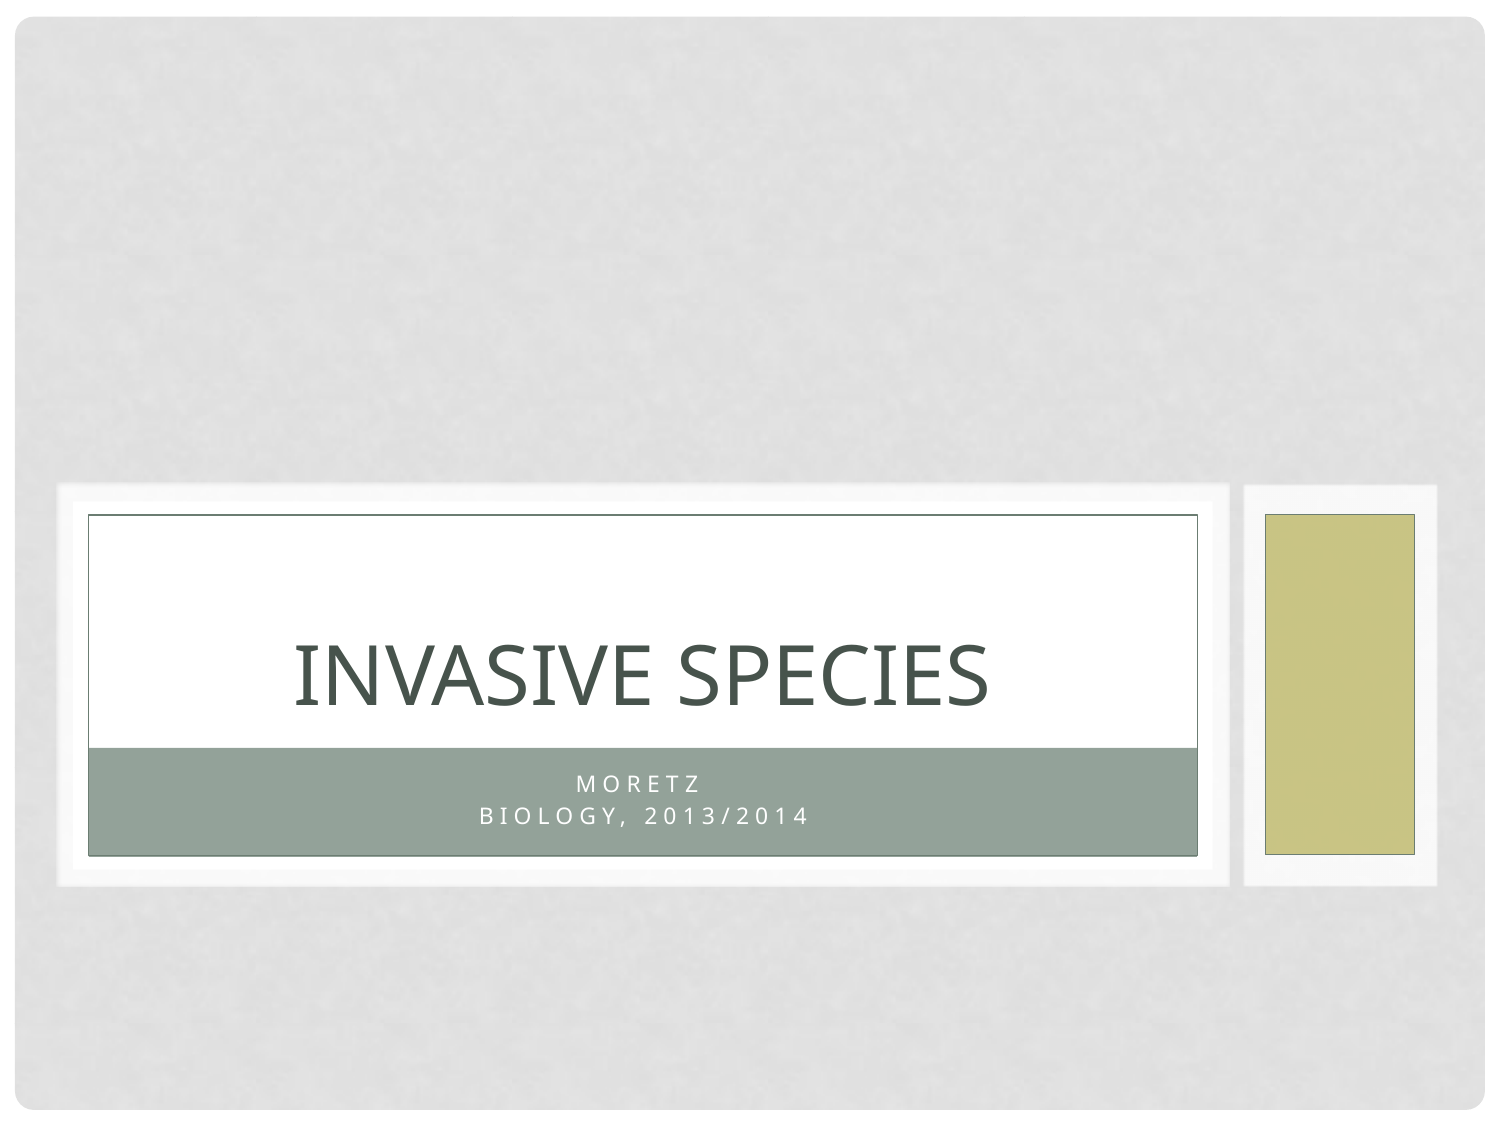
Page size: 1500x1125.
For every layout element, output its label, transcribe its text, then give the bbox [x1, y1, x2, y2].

title Invasive Species [99, 529, 1187, 730]
subtitle Moretz Biology, 2013/2014 [105, 762, 1181, 838]
